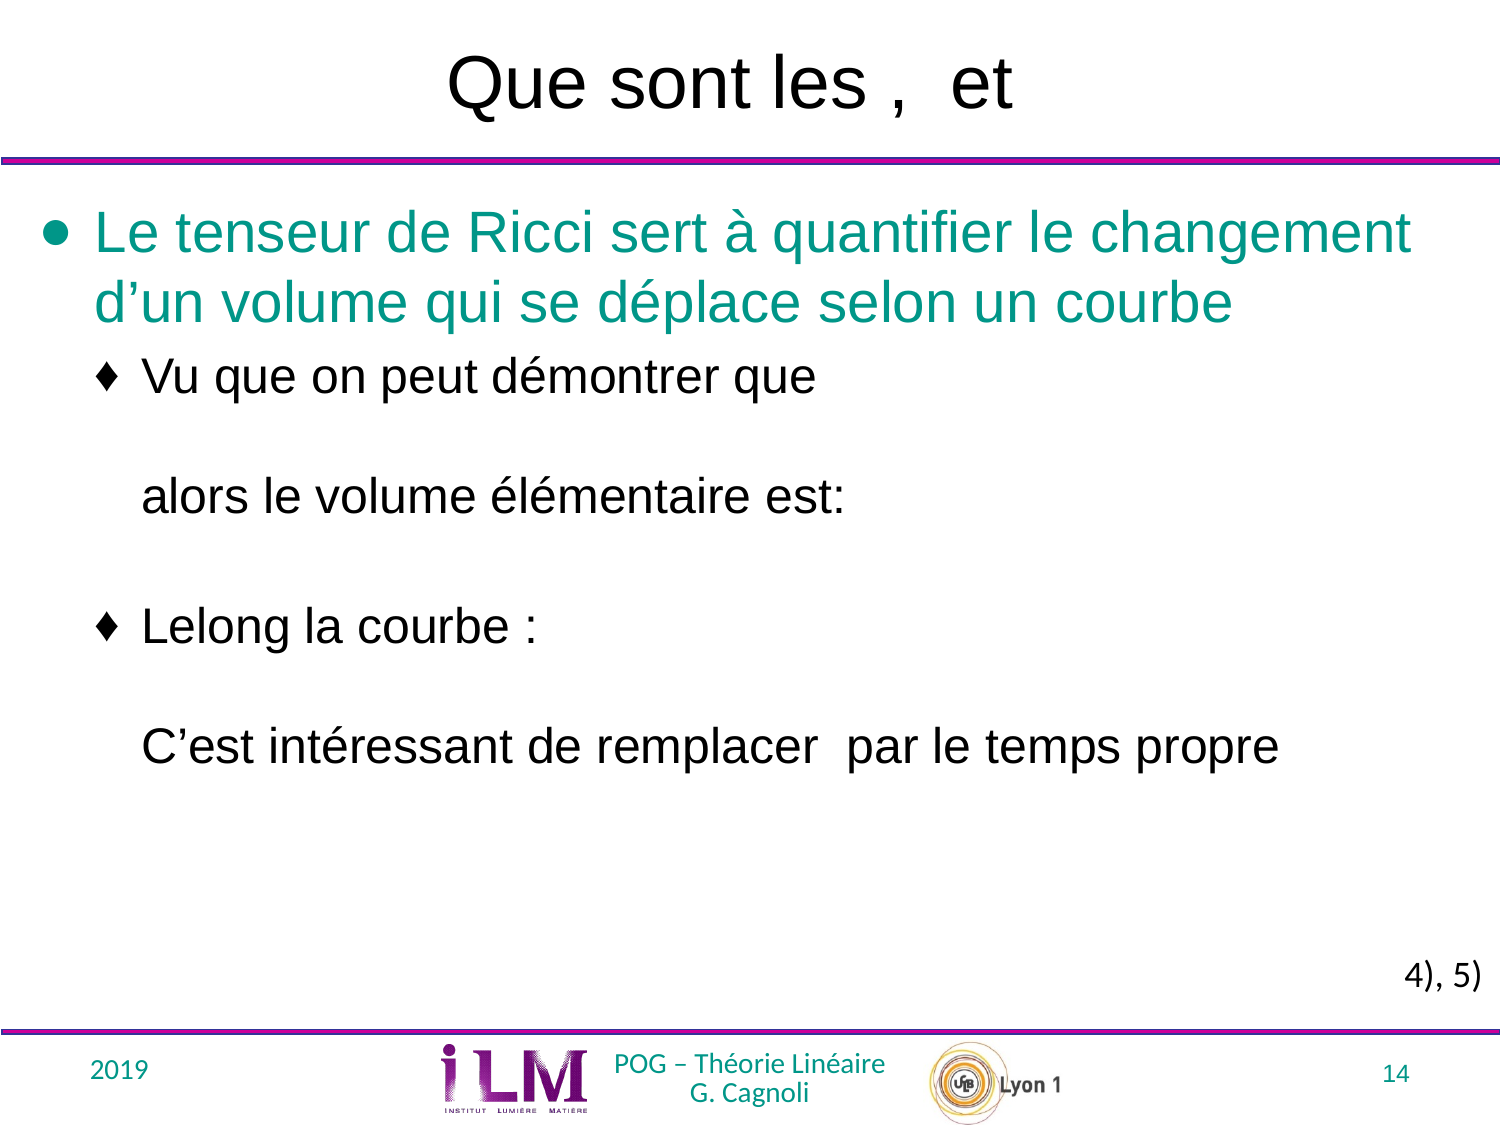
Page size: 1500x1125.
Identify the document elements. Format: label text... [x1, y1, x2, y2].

footer POG – Théorie Linéaire G. Cagnoli [442, 1042, 1058, 1103]
text_box 4), 5) [1389, 942, 1498, 1003]
picture [923, 1040, 1065, 1125]
slide_number 2019 [75, 1042, 172, 1103]
slide_number 14 [1257, 1042, 1425, 1103]
picture [441, 1044, 587, 1113]
